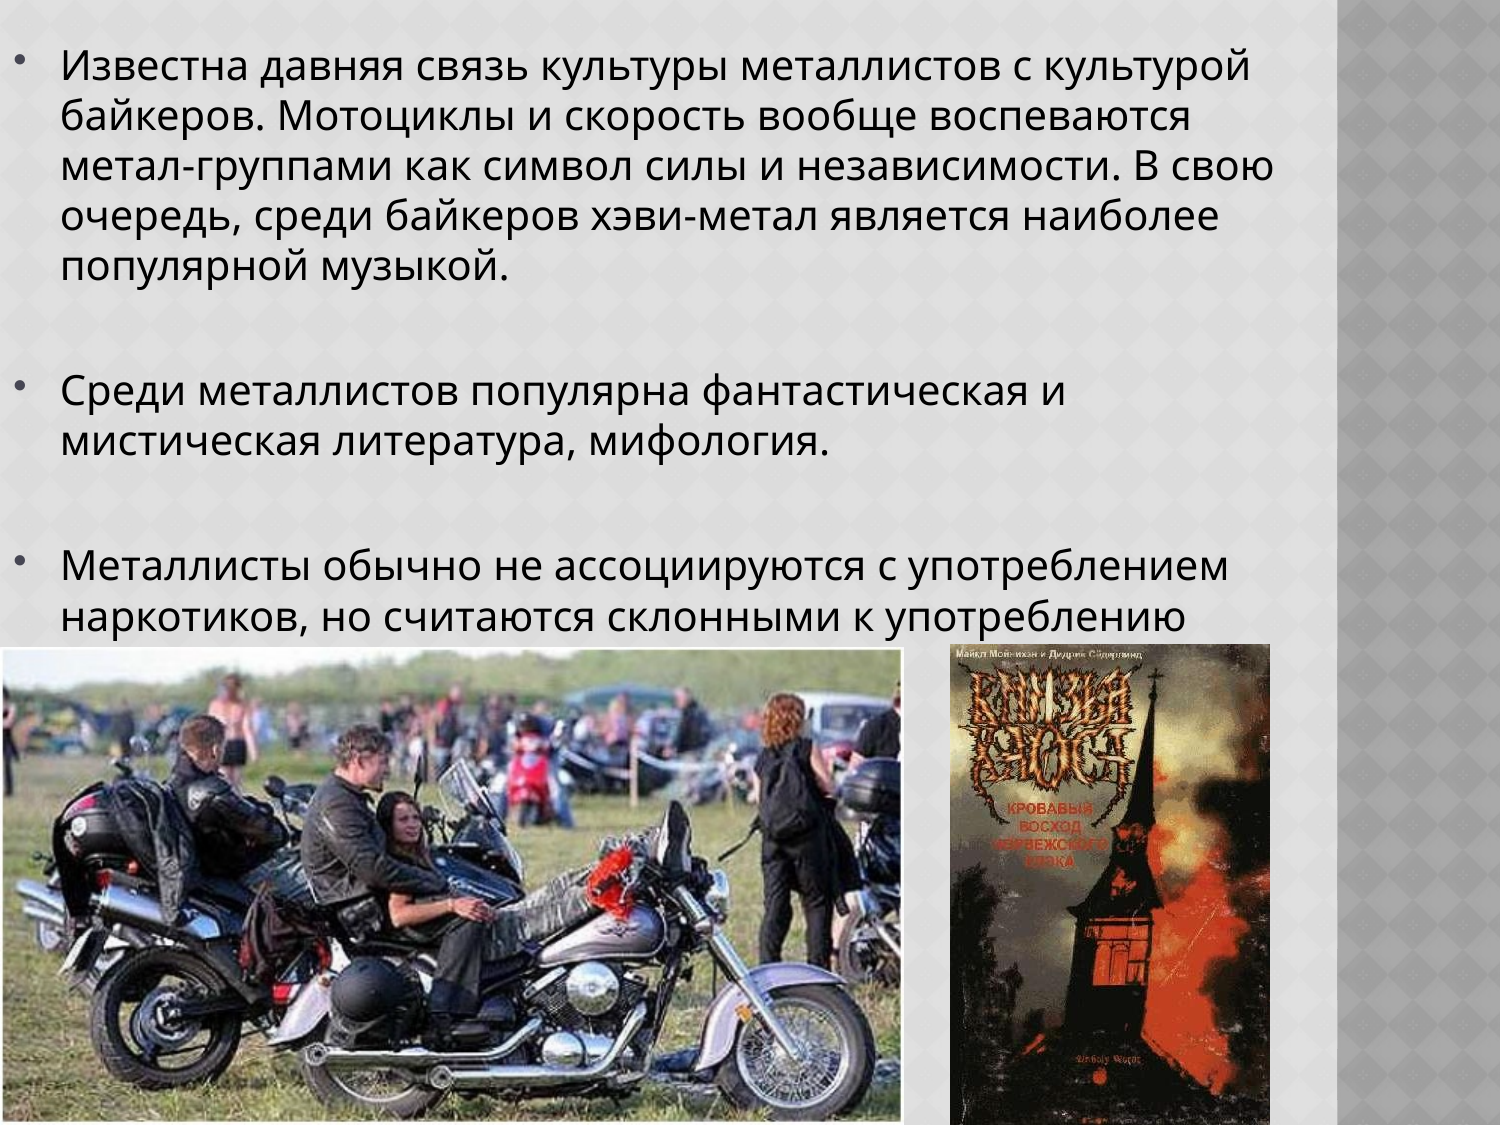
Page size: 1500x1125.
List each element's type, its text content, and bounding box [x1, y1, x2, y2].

picture [950, 644, 1271, 1125]
picture [0, 647, 904, 1125]
list Известна давняя связь культуры металлистов с культурой байкеров. Мотоциклы и скорость вообще воспеваются метал-группами как символ силы и независимости. В свою очередь, среди байкеров хэви-метал является наиболее популярной музыкой. Среди металлистов популярна фантастическая и мистическая литература, мифология. Металлисты обычно не ассоциируются с употреблением наркотиков, но считаются склонными к употреблению алкоголя (в особенности пива). [0, 30, 1341, 826]
